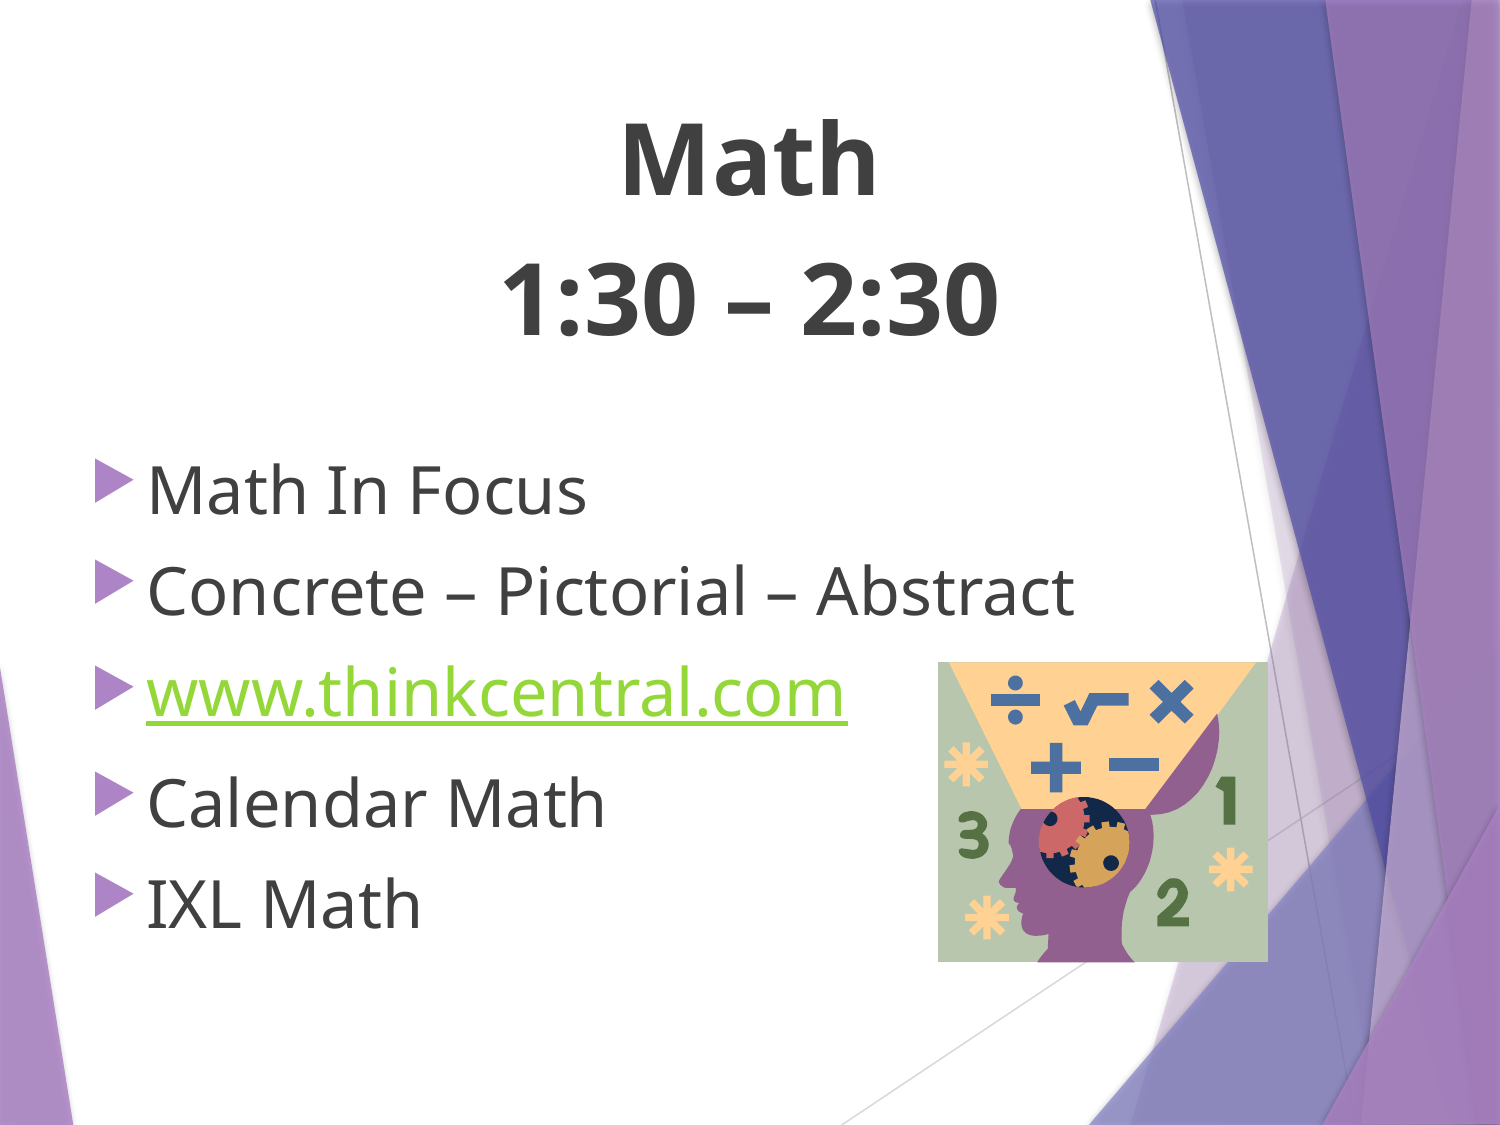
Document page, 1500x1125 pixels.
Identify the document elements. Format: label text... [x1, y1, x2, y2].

picture [936, 661, 1269, 963]
list Math 1:30 – 2:30 Math In Focus Concrete – Pictorial – Abstract www.thinkcentral.com Calendar Math IXL Math [75, 87, 1425, 1038]
